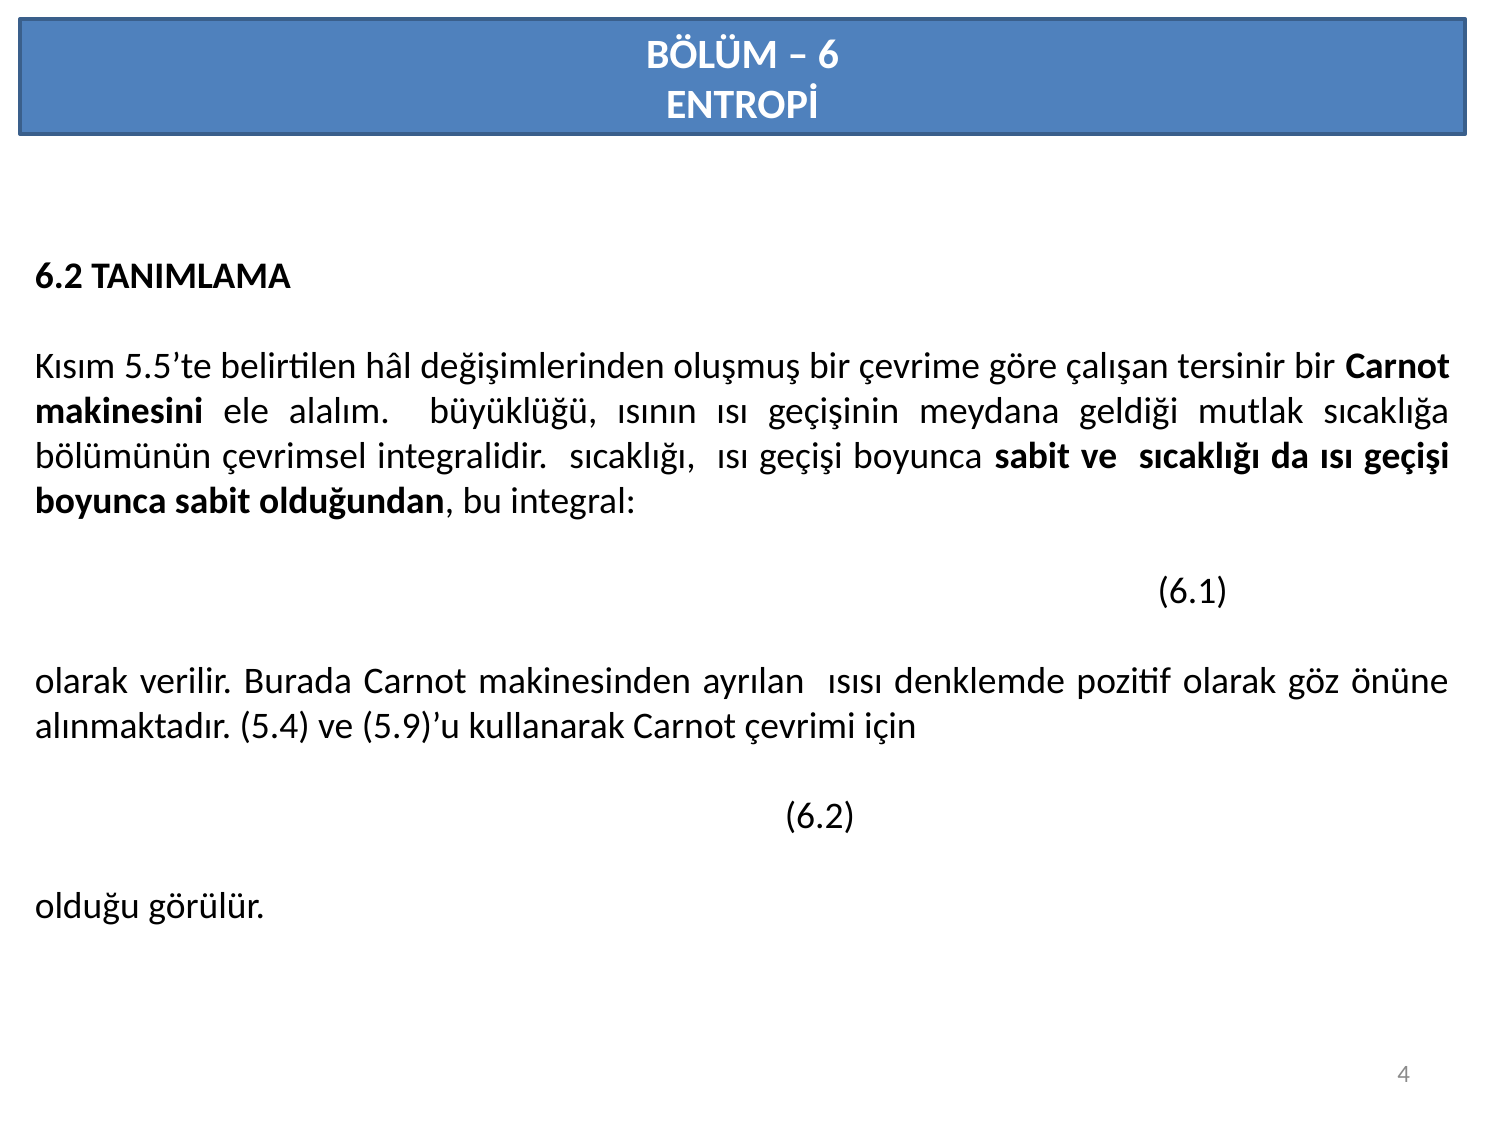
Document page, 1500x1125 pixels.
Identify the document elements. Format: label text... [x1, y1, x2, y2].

text_box BÖLÜM – 6 ENTROPİ [18, 17, 1467, 136]
slide_number 4 [1074, 1042, 1425, 1103]
